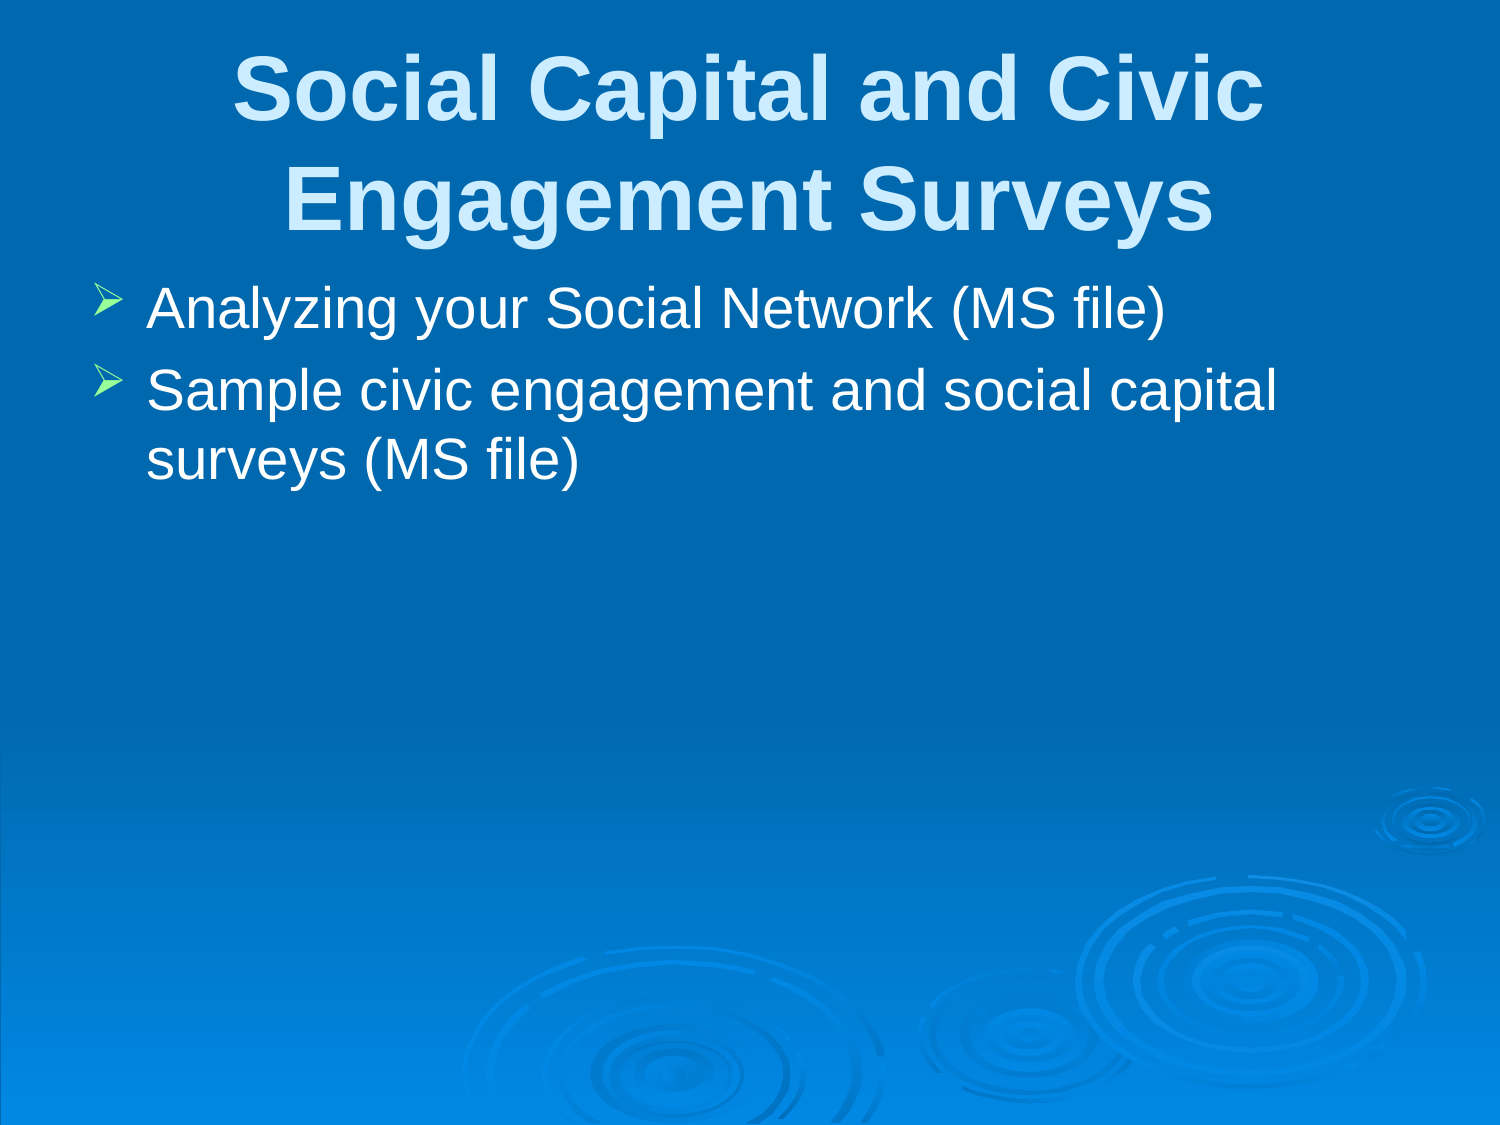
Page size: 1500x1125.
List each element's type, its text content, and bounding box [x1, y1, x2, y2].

title Social Capital and Civic Engagement Surveys [74, 45, 1426, 233]
list Analyzing your Social Network (MS file) Sample civic engagement and social capital surveys (MS file) [74, 262, 1426, 1063]
